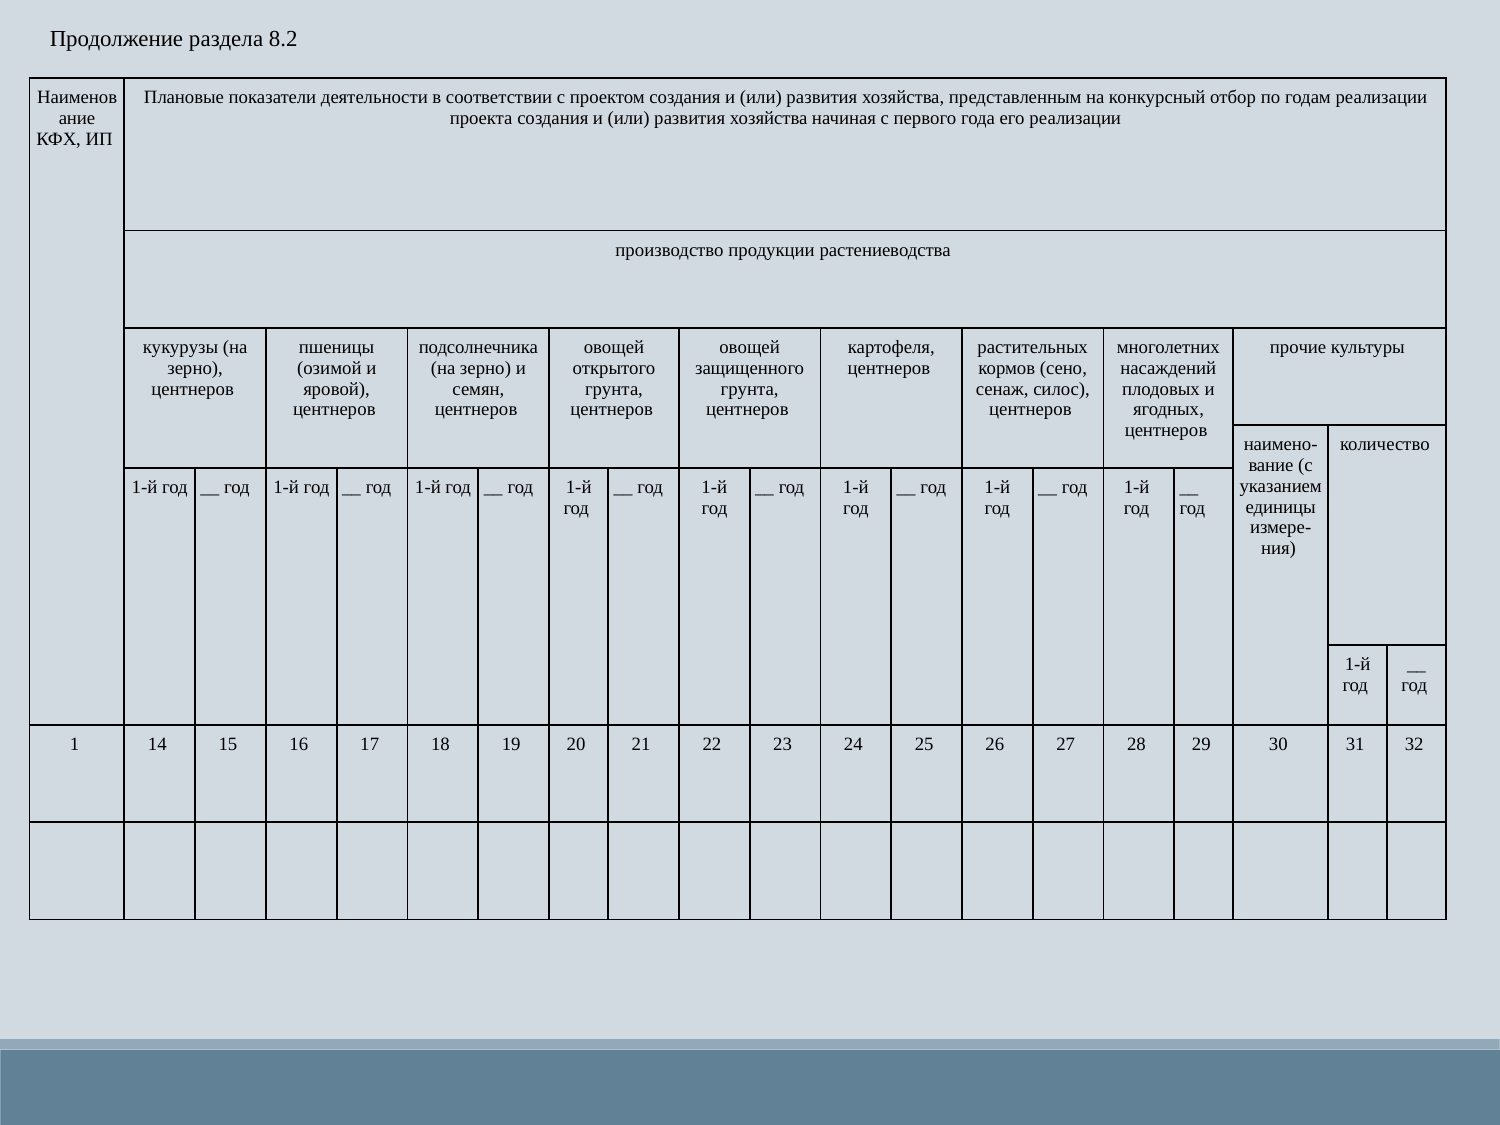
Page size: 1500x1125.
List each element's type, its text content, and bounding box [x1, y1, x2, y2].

table_cell 18 [408, 726, 477, 821]
table_cell __ год [196, 469, 265, 724]
table_cell [680, 823, 749, 919]
table_cell 1 [30, 726, 123, 821]
table_cell 15 [196, 726, 265, 821]
table_cell __ год [751, 469, 820, 724]
table_cell [821, 823, 890, 919]
table_cell 1-й год [408, 469, 477, 724]
table_cell 28 [1104, 726, 1173, 821]
table_cell [30, 823, 123, 919]
table_cell многолетних насаждений плодовых и ягодных, центнеров [1104, 329, 1232, 467]
table_cell 1-й год [821, 469, 890, 724]
table_cell __ год [609, 469, 678, 724]
table_cell 17 [338, 726, 407, 821]
table_cell 29 [1175, 726, 1232, 821]
table_cell [479, 823, 548, 919]
table_cell 21 [609, 726, 678, 821]
table_cell 23 [751, 726, 820, 821]
table_cell 30 [1234, 726, 1327, 821]
table_cell 1-й год [963, 469, 1032, 724]
table_cell растительных кормов (сено, сенаж, силос), центнеров [963, 329, 1103, 467]
table_cell [1388, 823, 1445, 919]
table_cell [1034, 823, 1103, 919]
table_cell 1-й год [125, 469, 194, 724]
table_cell [408, 823, 477, 919]
table_cell 20 [550, 726, 607, 821]
table_cell [267, 823, 336, 919]
table_cell __ год [479, 469, 548, 724]
table_cell [1234, 823, 1327, 919]
table_cell количество [1329, 426, 1445, 644]
table_cell 1-й год [680, 469, 749, 724]
table_cell картофеля, центнеров [821, 329, 961, 467]
table_cell [125, 823, 194, 919]
table_header Плановые показатели деятельности в соответствии с проектом создания и (или) развития хозяйства, представленным на конкурсный отбор по годам реализации проекта создания и (или) развития хозяйства начиная с первого года его реализации [125, 79, 1445, 230]
table_cell 25 [892, 726, 961, 821]
table_cell 1-й год [1329, 646, 1386, 724]
text_box Продолжение раздела 8.2 [17, 16, 313, 59]
table_cell [892, 823, 961, 919]
table_cell наимено-вание (с указанием единицы измере- ния) [1234, 426, 1327, 724]
table_cell 22 [680, 726, 749, 821]
table_cell кукурузы (на зерно), центнеров [125, 329, 265, 467]
table_cell 16 [267, 726, 336, 821]
table_cell 26 [963, 726, 1032, 821]
table_cell 1-й год [550, 469, 607, 724]
table_cell __ год [1034, 469, 1103, 724]
table_cell __ год [892, 469, 961, 724]
table_cell пшеницы (озимой и яровой), центнеров [267, 329, 407, 467]
table_cell прочие культуры [1234, 329, 1445, 424]
table_cell __ год [1388, 646, 1445, 724]
table_cell [550, 823, 607, 919]
table_cell овощей открытого грунта, центнеров [550, 329, 678, 467]
table_cell [196, 823, 265, 919]
table_cell 24 [821, 726, 890, 821]
table_cell 27 [1034, 726, 1103, 821]
table_cell овощей защищенного грунта, центнеров [680, 329, 820, 467]
table_cell [1104, 823, 1173, 919]
table_cell [338, 823, 407, 919]
table_cell [609, 823, 678, 919]
table_cell [1175, 823, 1232, 919]
table_header Наименование КФХ, ИП [30, 79, 123, 724]
table_cell 31 [1329, 726, 1386, 821]
table_cell [963, 823, 1032, 919]
table_cell 1-й год [267, 469, 336, 724]
table_cell 1-й год [1104, 469, 1173, 724]
table_cell __ год [338, 469, 407, 724]
table_cell 19 [479, 726, 548, 821]
table_cell 14 [125, 726, 194, 821]
table_cell __ год [1175, 469, 1232, 724]
table_cell 32 [1388, 726, 1445, 821]
table_cell [1329, 823, 1386, 919]
table_cell производство продукции растениеводства [125, 231, 1445, 327]
table_cell [751, 823, 820, 919]
table_cell подсолнечника (на зерно) и семян, центнеров [408, 329, 548, 467]
